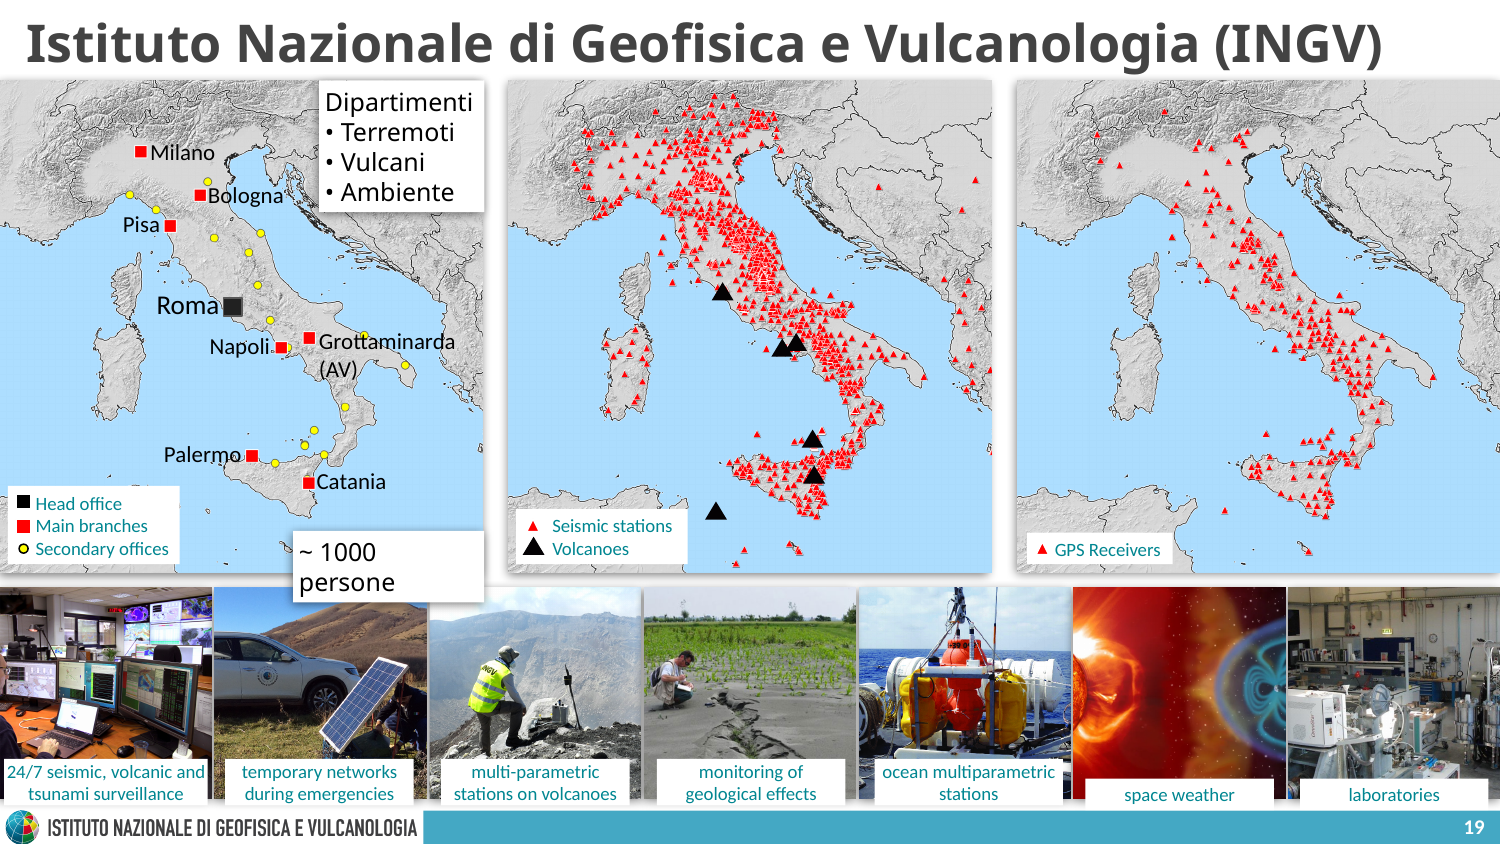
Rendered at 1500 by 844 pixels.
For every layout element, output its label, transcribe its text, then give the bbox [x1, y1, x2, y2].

title Istituto Nazionale di Geofisica e Vulcanologia (INGV) [26, 10, 1500, 75]
picture [5, 811, 417, 844]
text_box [0, 80, 1500, 811]
picture [5, 831, 13, 844]
slide_number 19 [1394, 821, 1485, 843]
